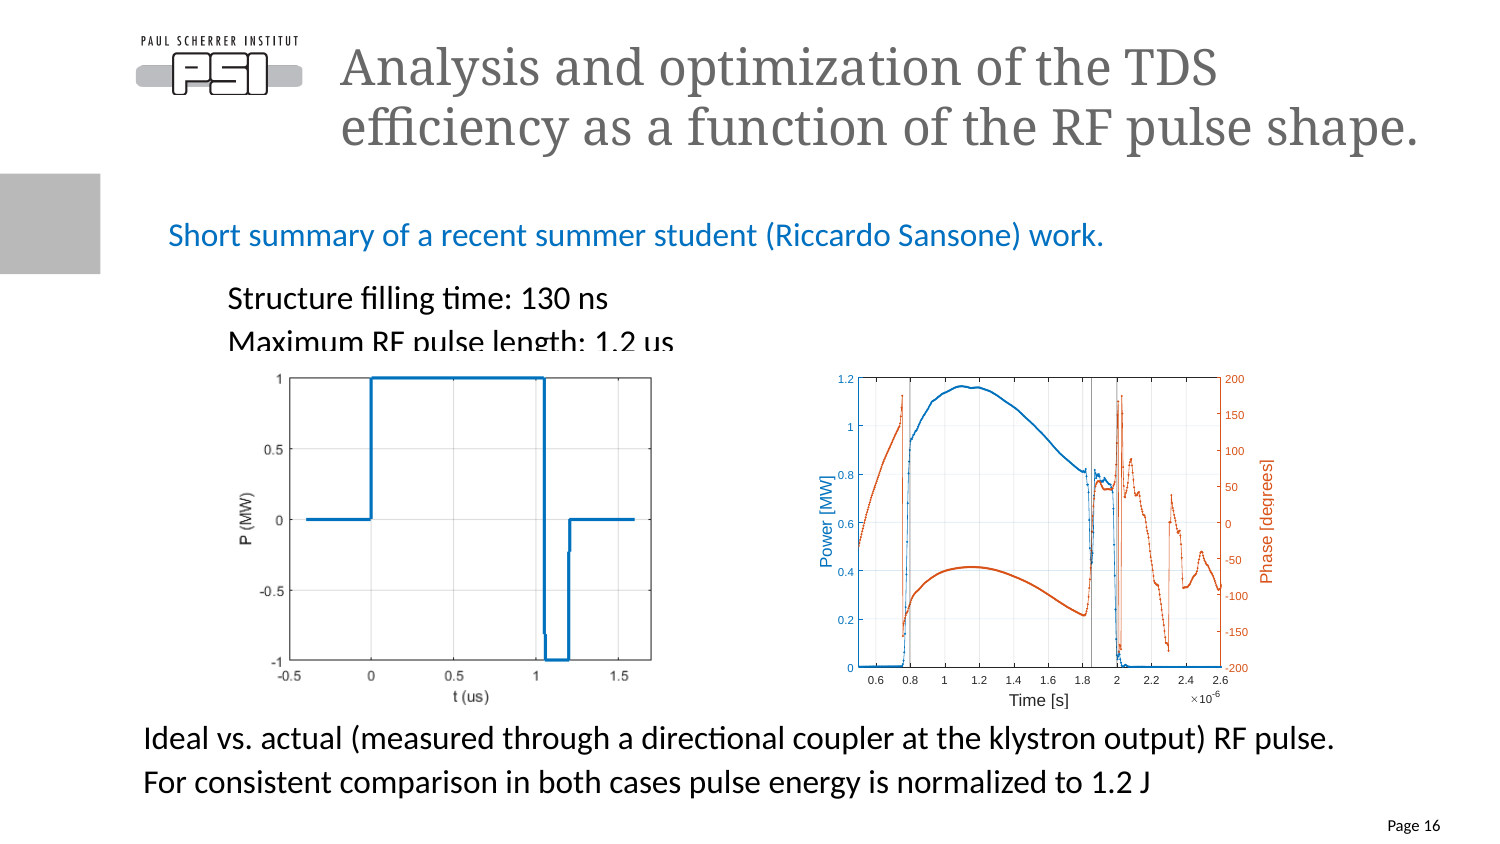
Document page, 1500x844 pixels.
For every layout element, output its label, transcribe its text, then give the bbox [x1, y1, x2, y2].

slide_number Page 16 [1346, 814, 1441, 840]
picture [796, 350, 1274, 710]
title Analysis and optimization of the TDS efficiency as a function of the RF pulse shape. [340, 35, 1442, 98]
text_box Ideal vs. actual (measured through a directional coupler at the klystron output) RF pulse. For consistent comparison in both cases pulse energy is normalized to 1.2 J [143, 712, 294, 844]
picture [228, 351, 696, 707]
list Short summary of a recent summer student (Riccardo Sansone) work. Structure filling time: 130 ns Maximum RF pulse length: 1.2 us [168, 209, 1439, 785]
